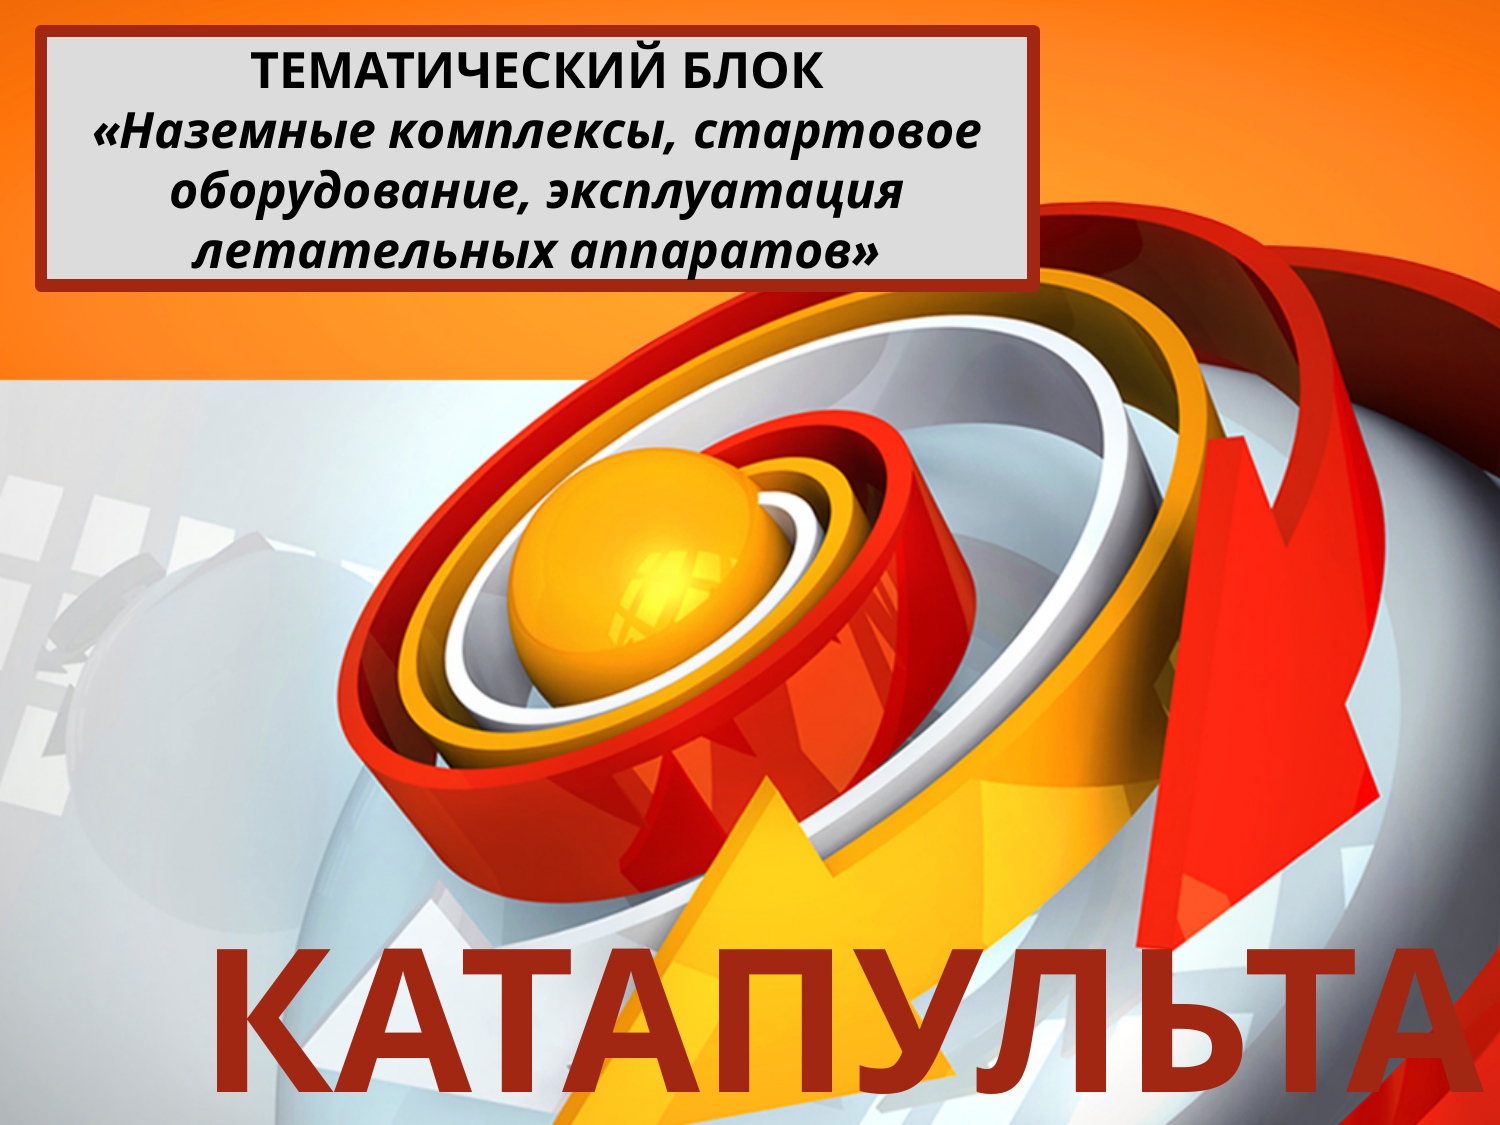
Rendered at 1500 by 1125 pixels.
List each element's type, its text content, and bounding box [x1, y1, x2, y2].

picture [0, 0, 1500, 900]
title КАТАПУЛЬТА [0, 900, 1500, 1125]
text_box ТЕМАТИЧЕСКИЙ БЛОК «Наземные комплексы, стартовое оборудование, эксплуатация летательных аппаратов» [39, 29, 1036, 288]
